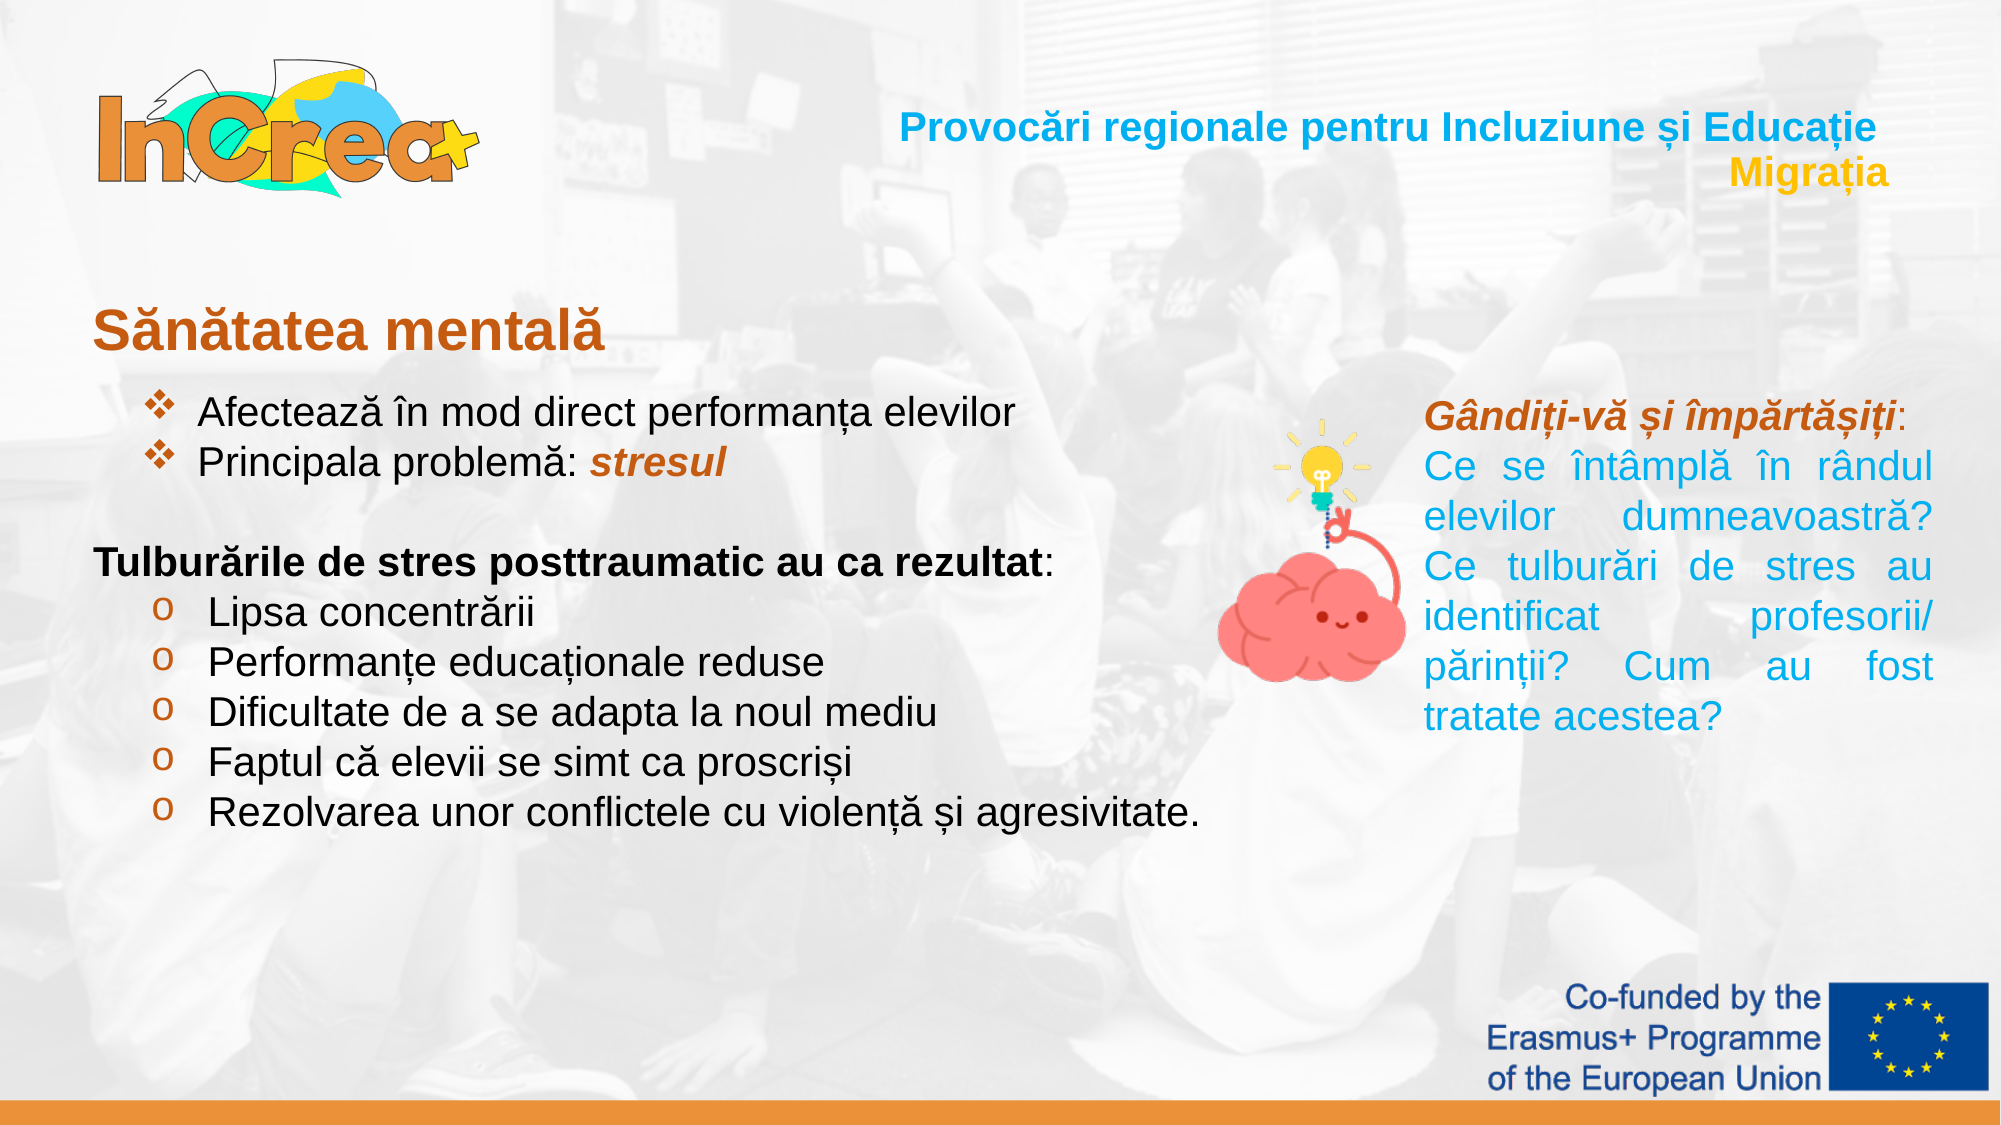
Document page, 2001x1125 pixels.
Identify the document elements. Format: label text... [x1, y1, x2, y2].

picture [93, 52, 482, 203]
picture [1472, 979, 2000, 1101]
text_box Gândiți-vă și împărtășiți: Ce se întâmplă în rândul elevilor dumneavoastră? Ce tulburări de stres au identificat profesorii/ părinții? Cum au fost tratate acestea? [1371, 381, 1949, 747]
text_box Provocări regionale pentru Incluziune și Educație Migrația [478, 97, 1904, 236]
text_box Sănătatea mentală Afectează în mod direct performanța elevilor Principala problemă: stresul Tulburările de stres posttraumatic au ca rezultat: Lipsa concentrării Performanțe educaționale reduse Dificultate de a se adapta la noul mediu Faptul că elevii se simt ca proscriși Rezolvarea unor conflictele cu violență și agresivitate. [69, 284, 1949, 843]
picture [1191, 404, 1427, 728]
